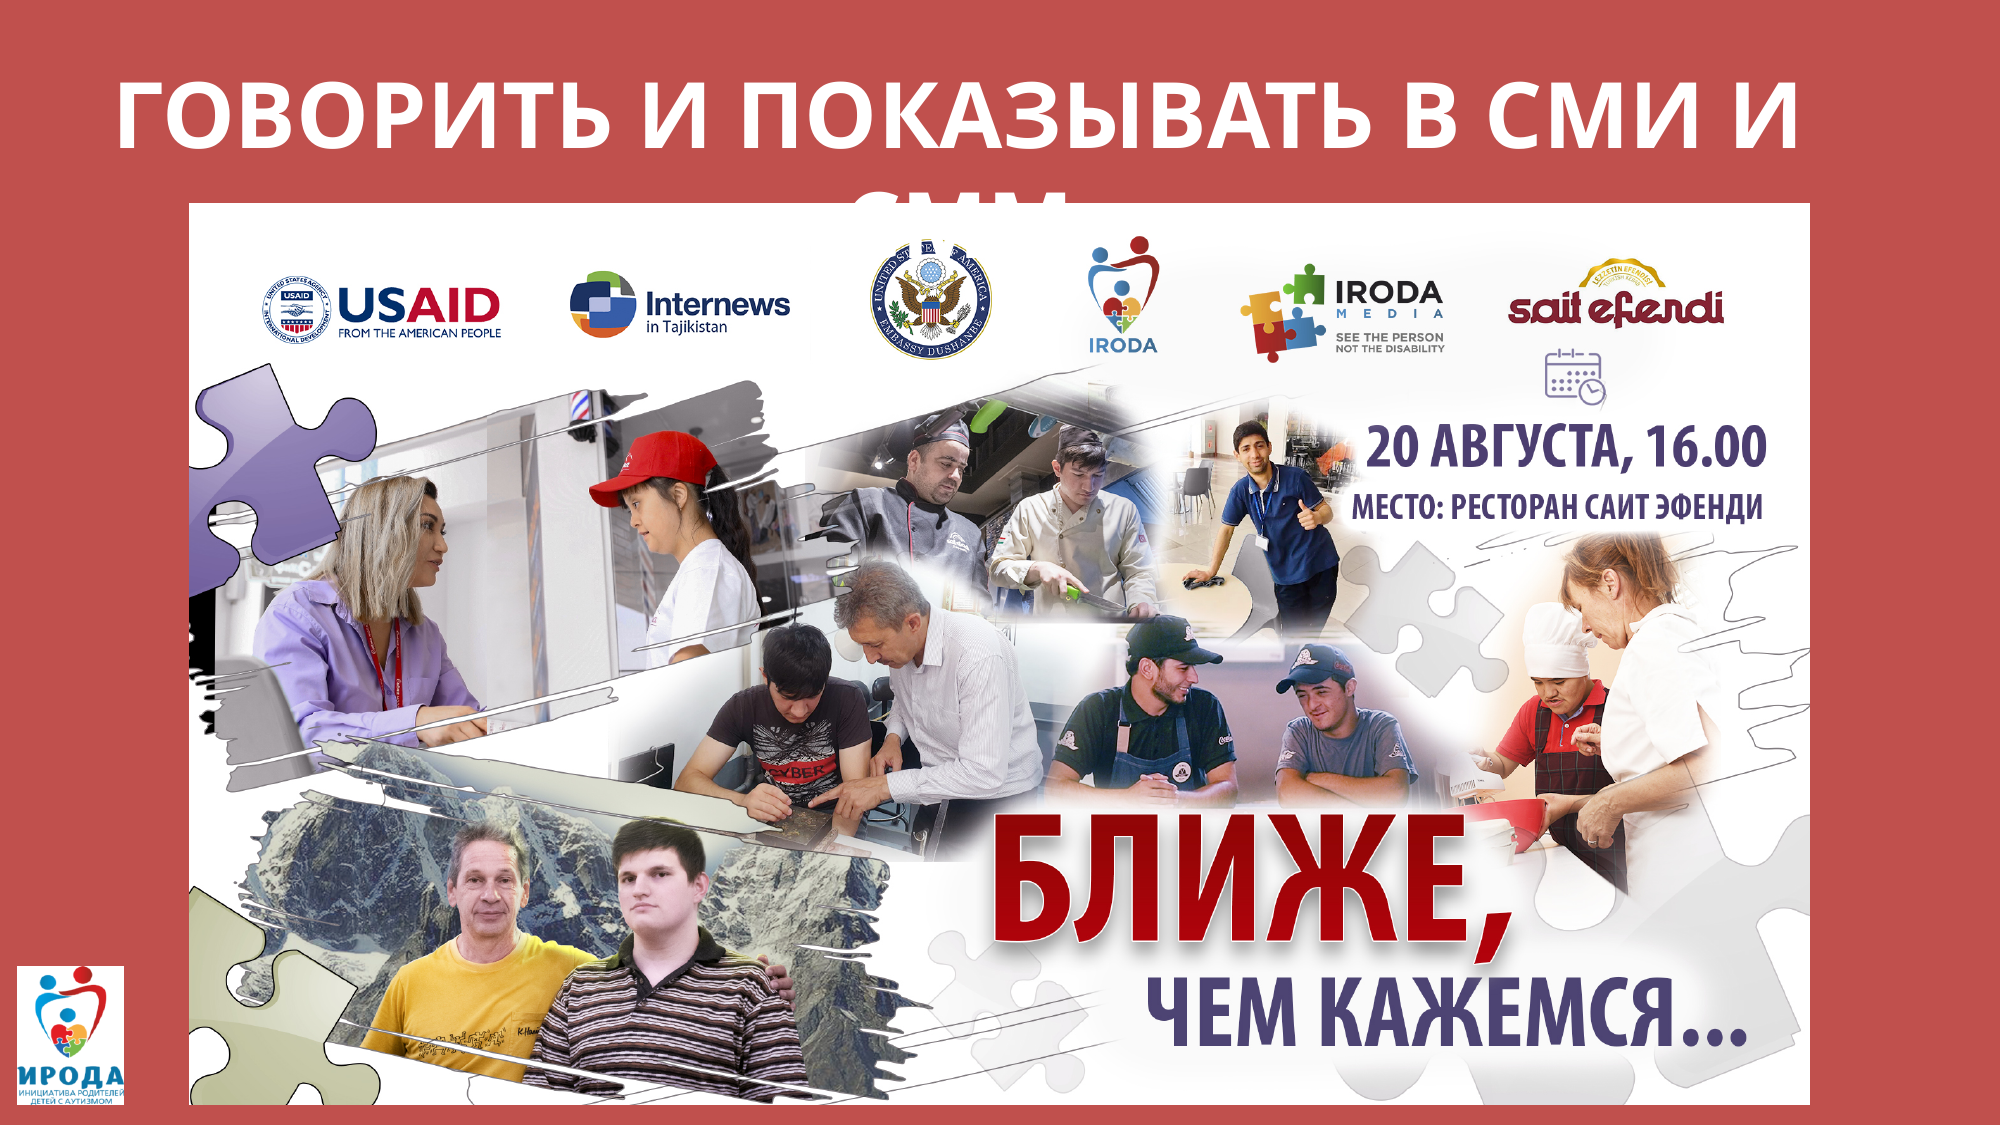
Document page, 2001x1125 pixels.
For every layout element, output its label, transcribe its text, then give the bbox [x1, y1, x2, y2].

text_box ГОВОРИТЬ И ПОКАЗЫВАТЬ В СМИ И СММ [53, 49, 1865, 162]
picture [17, 966, 124, 1105]
picture [189, 203, 1810, 1105]
